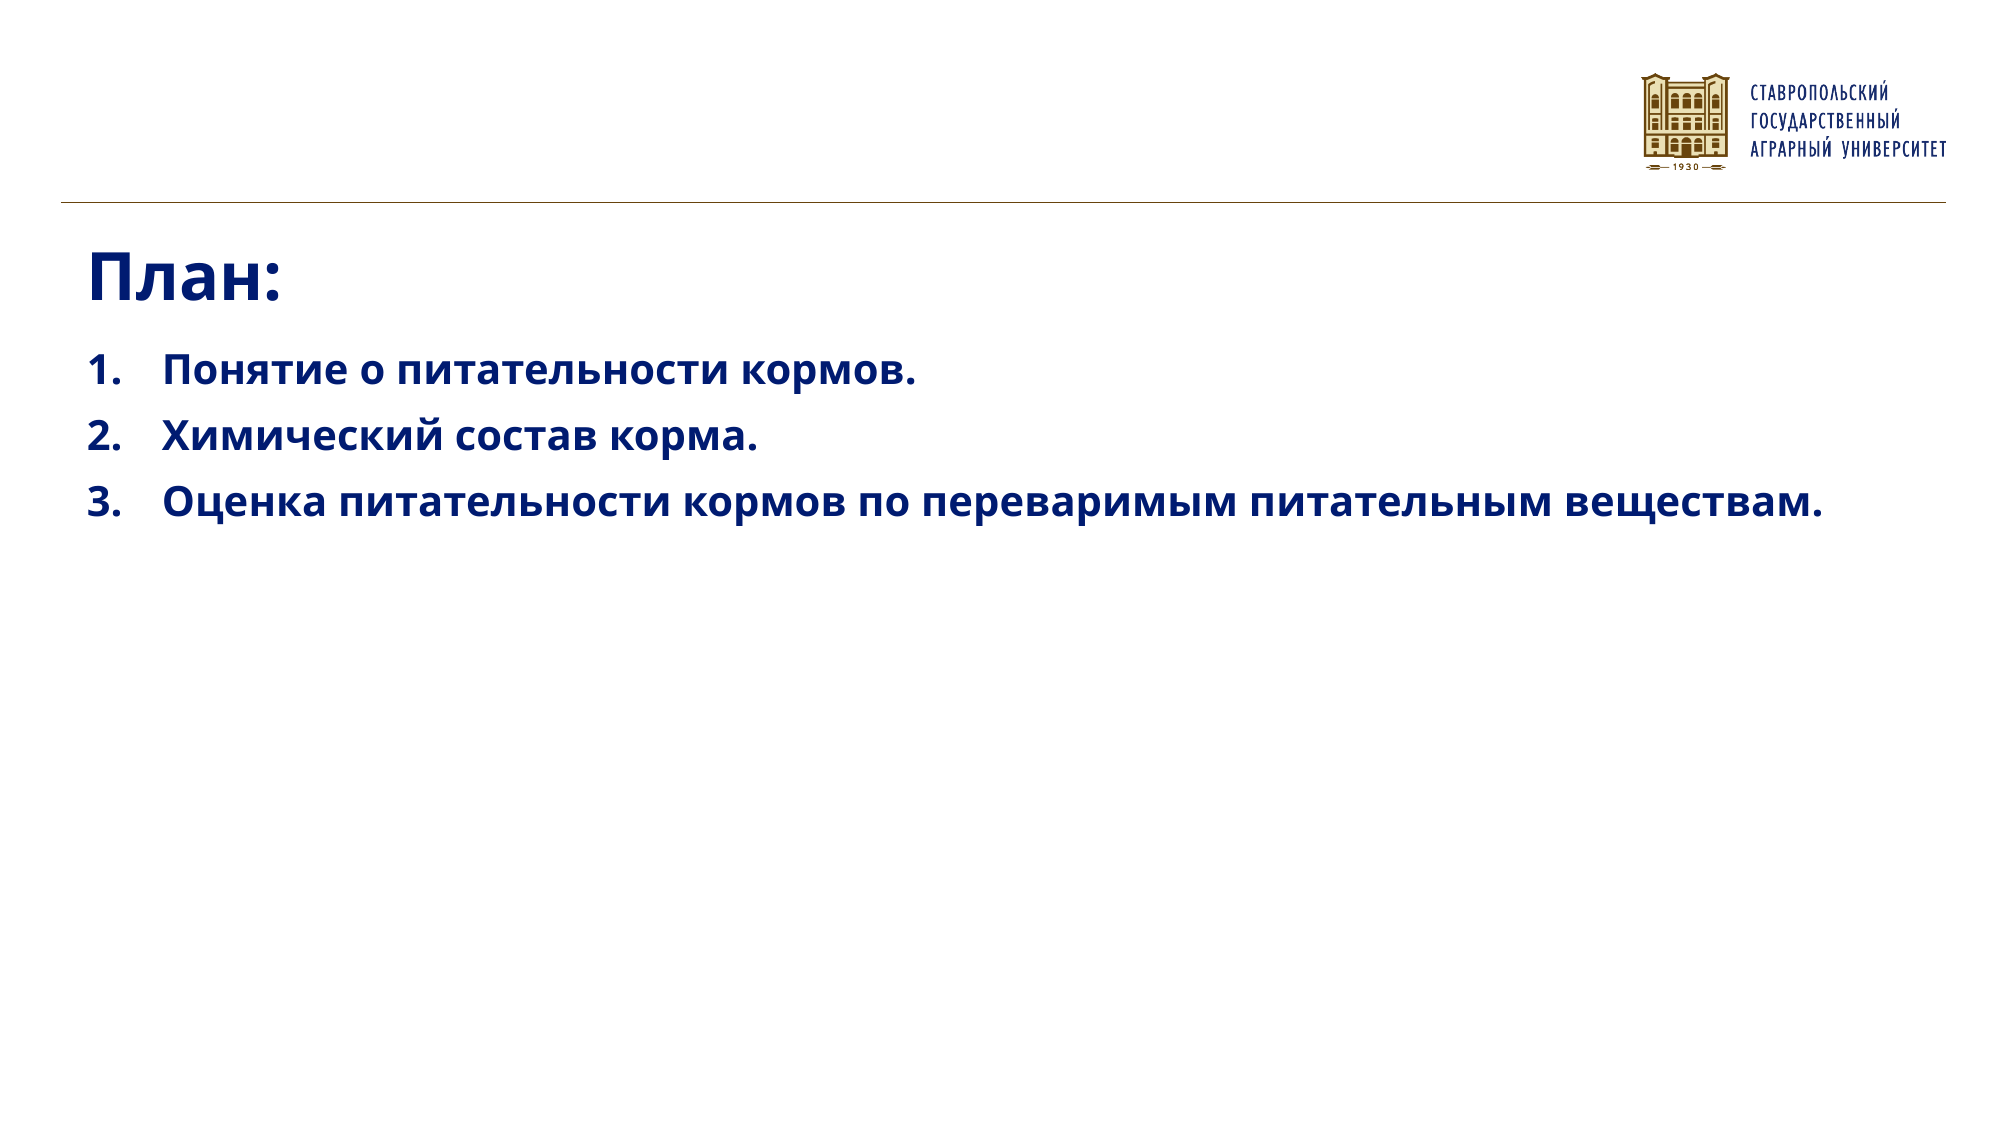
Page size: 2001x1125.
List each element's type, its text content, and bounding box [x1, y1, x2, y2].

list Понятие о питательности кормов. Химический состав корма. Оценка питательности кормов по переваримым питательным веществам. [72, 341, 1851, 1077]
picture [1641, 73, 1946, 170]
